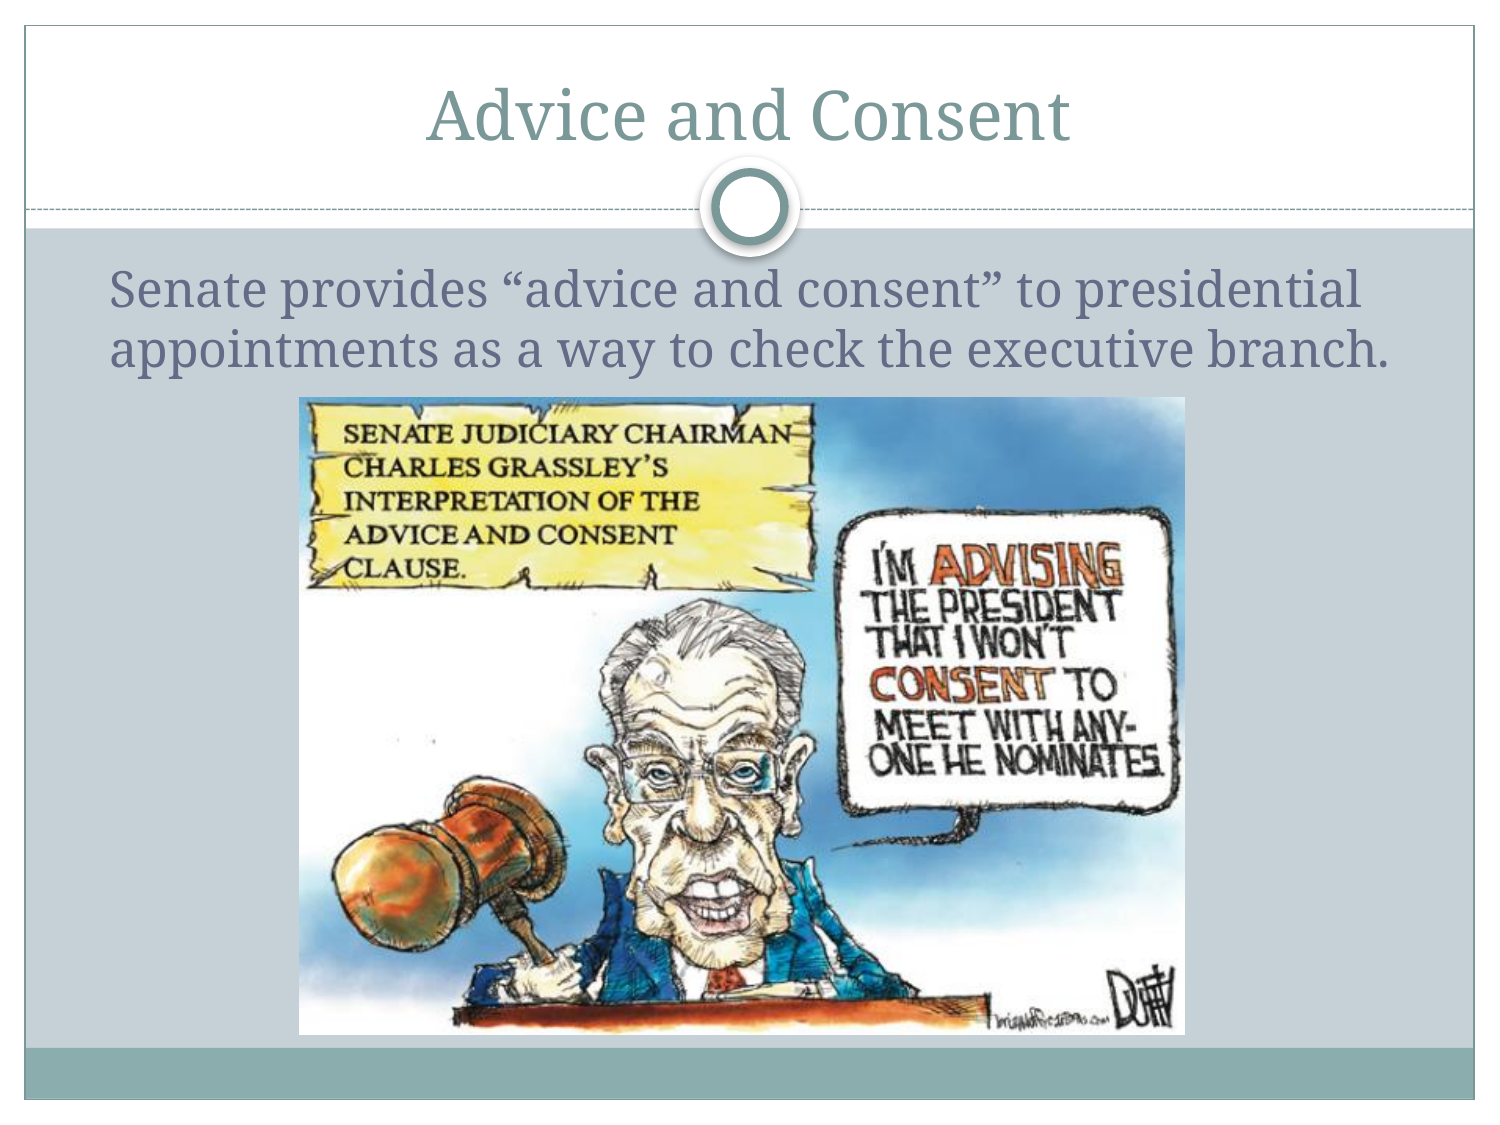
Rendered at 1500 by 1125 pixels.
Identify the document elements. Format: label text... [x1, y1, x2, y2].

title Advice and Consent [49, 37, 1450, 162]
list Senate provides “advice and consent” to presidential appointments as a way to check the executive branch. [49, 250, 1445, 1035]
picture [299, 397, 1185, 1035]
